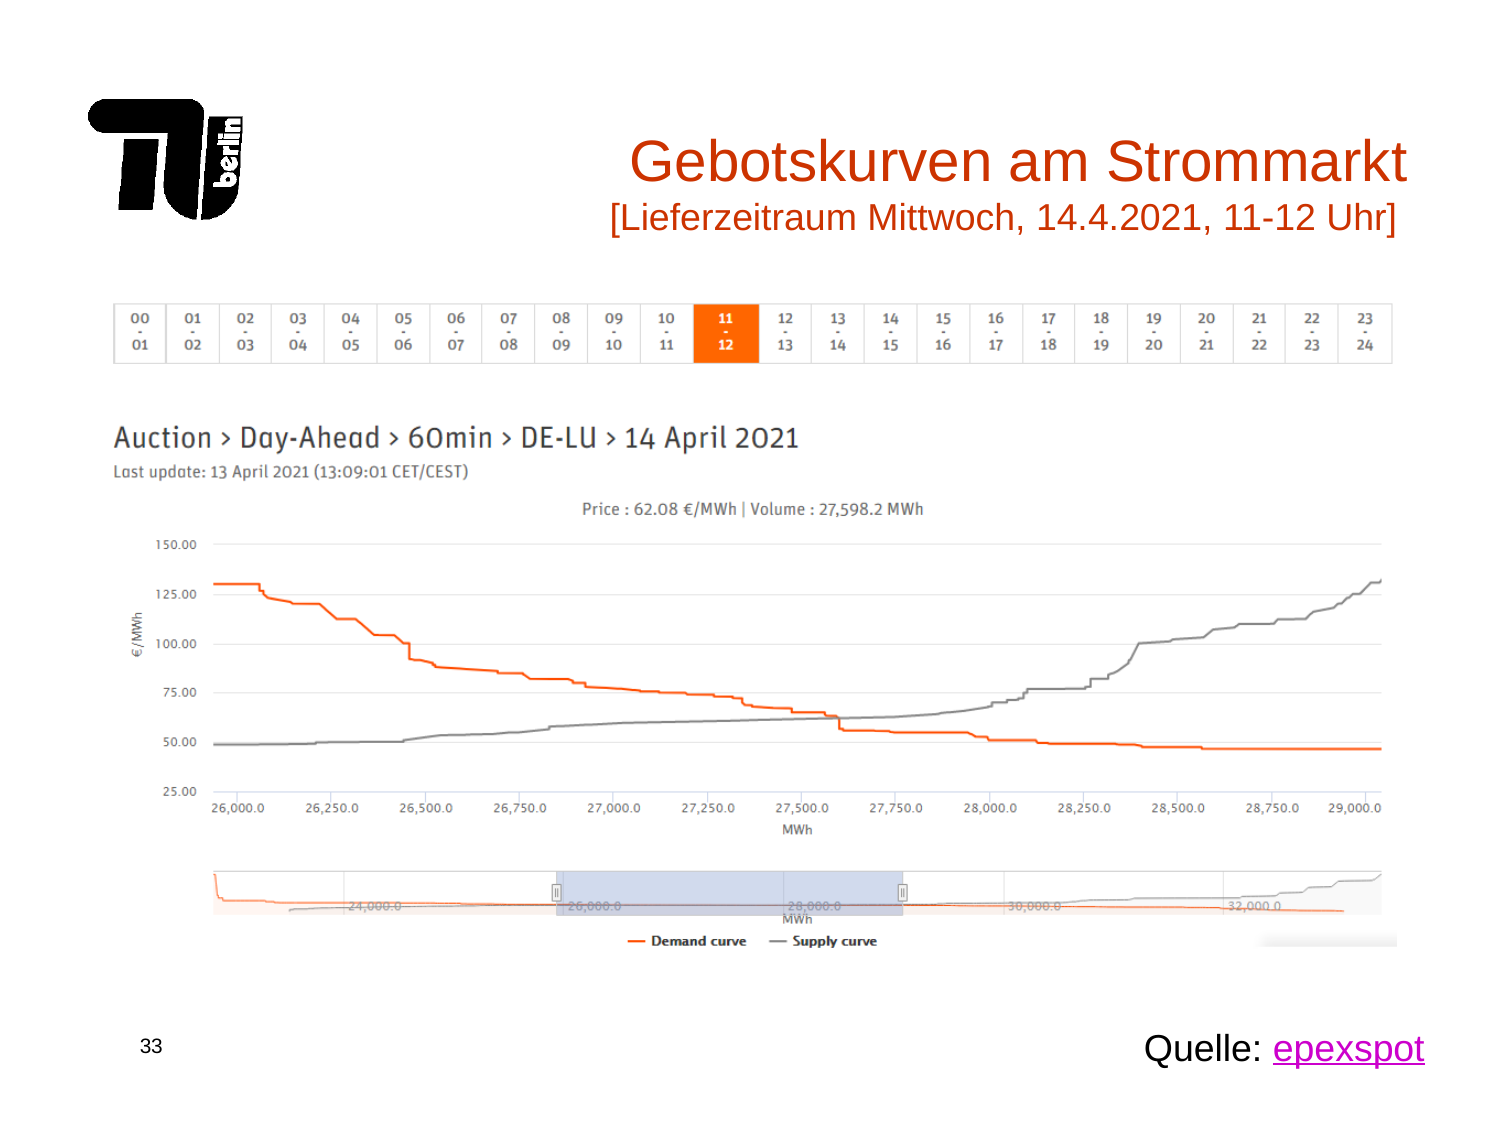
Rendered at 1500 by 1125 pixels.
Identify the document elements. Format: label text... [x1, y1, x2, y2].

text_box Quelle: epexspot [1129, 1016, 1500, 1076]
title Gebotskurven am Strommarkt [Lieferzeitraum Mittwoch, 14.4.2021, 11-12 Uhr] [312, 62, 1424, 246]
picture [88, 99, 243, 220]
picture [111, 298, 1397, 950]
